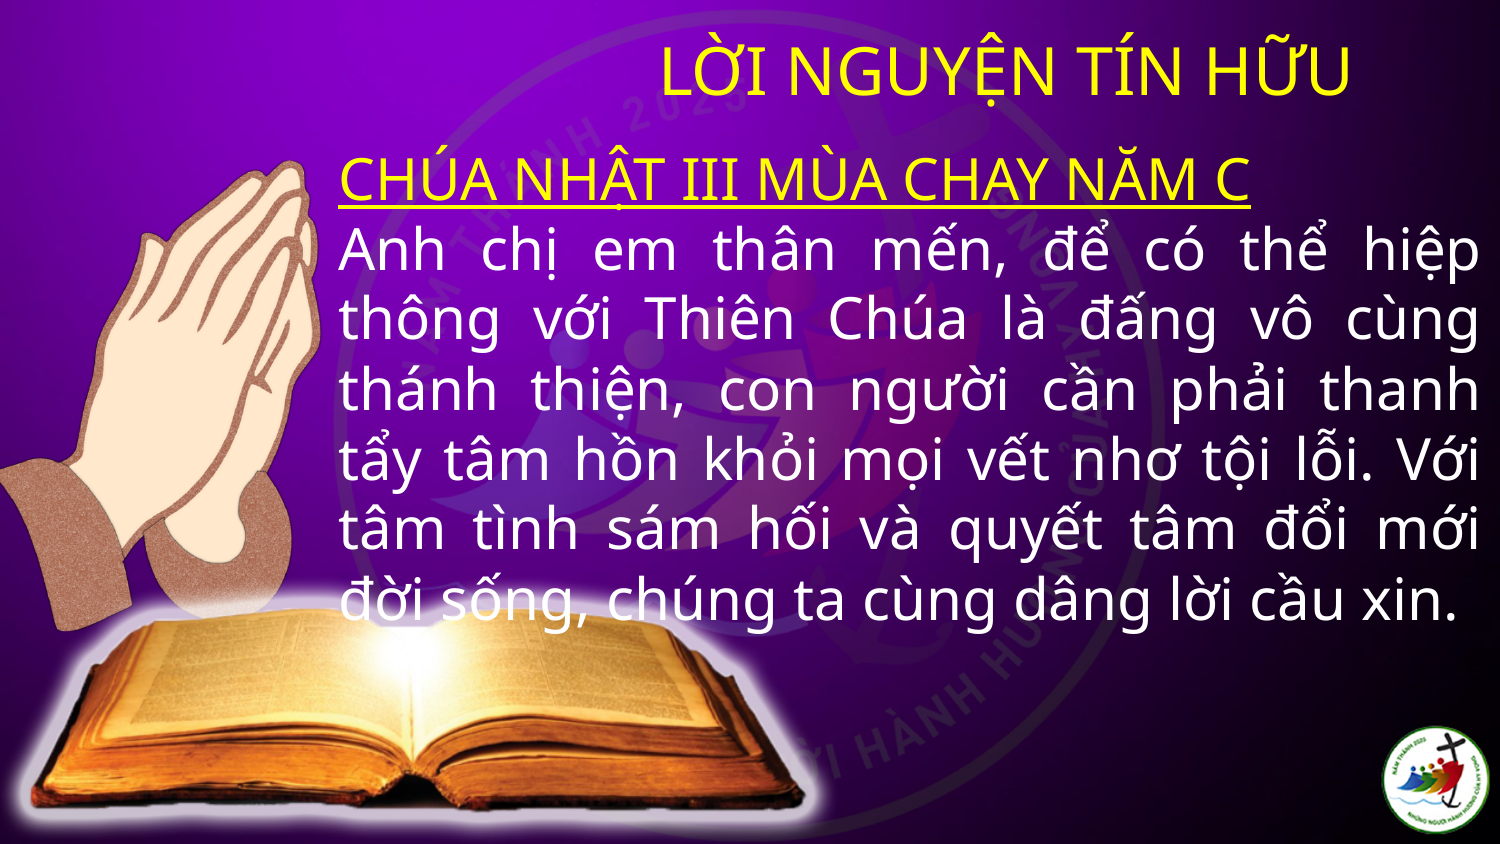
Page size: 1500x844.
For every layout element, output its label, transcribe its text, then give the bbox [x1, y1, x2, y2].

text_box LỜI NGUYỆN TÍN HỮU [562, 21, 1450, 117]
text_box CHÚA NHẬT III MÙA CHAY NĂM C Anh chị em thân mến, để có thể hiệp thông với Thiên Chúa là đấng vô cùng thánh thiện, con người cần phải thanh tẩy tâm hồn khỏi mọi vết nhơ tội lỗi. Với tâm tình sám hối và quyết tâm đổi mới đời sống, chúng ta cùng dâng lời cầu xin. [323, 134, 1497, 639]
picture [0, 0, 1500, 844]
